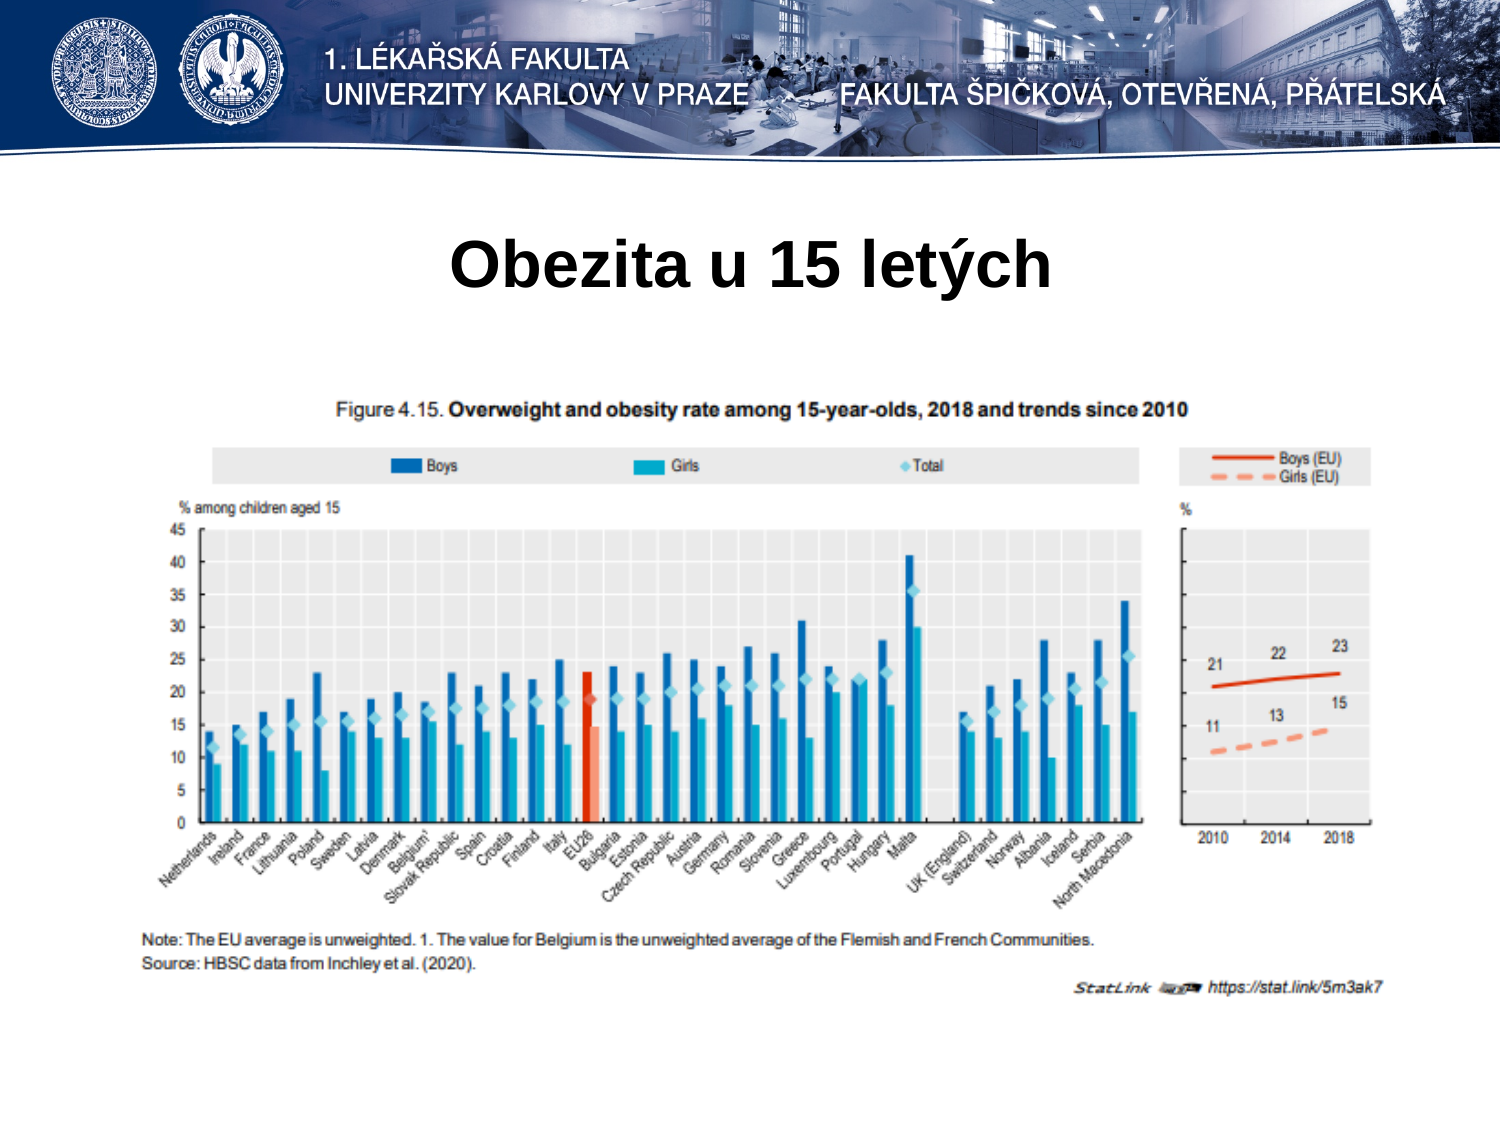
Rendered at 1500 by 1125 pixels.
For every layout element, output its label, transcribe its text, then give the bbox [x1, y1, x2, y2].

title Obezita u 15 letých [76, 208, 1427, 315]
picture [0, 0, 1500, 1125]
